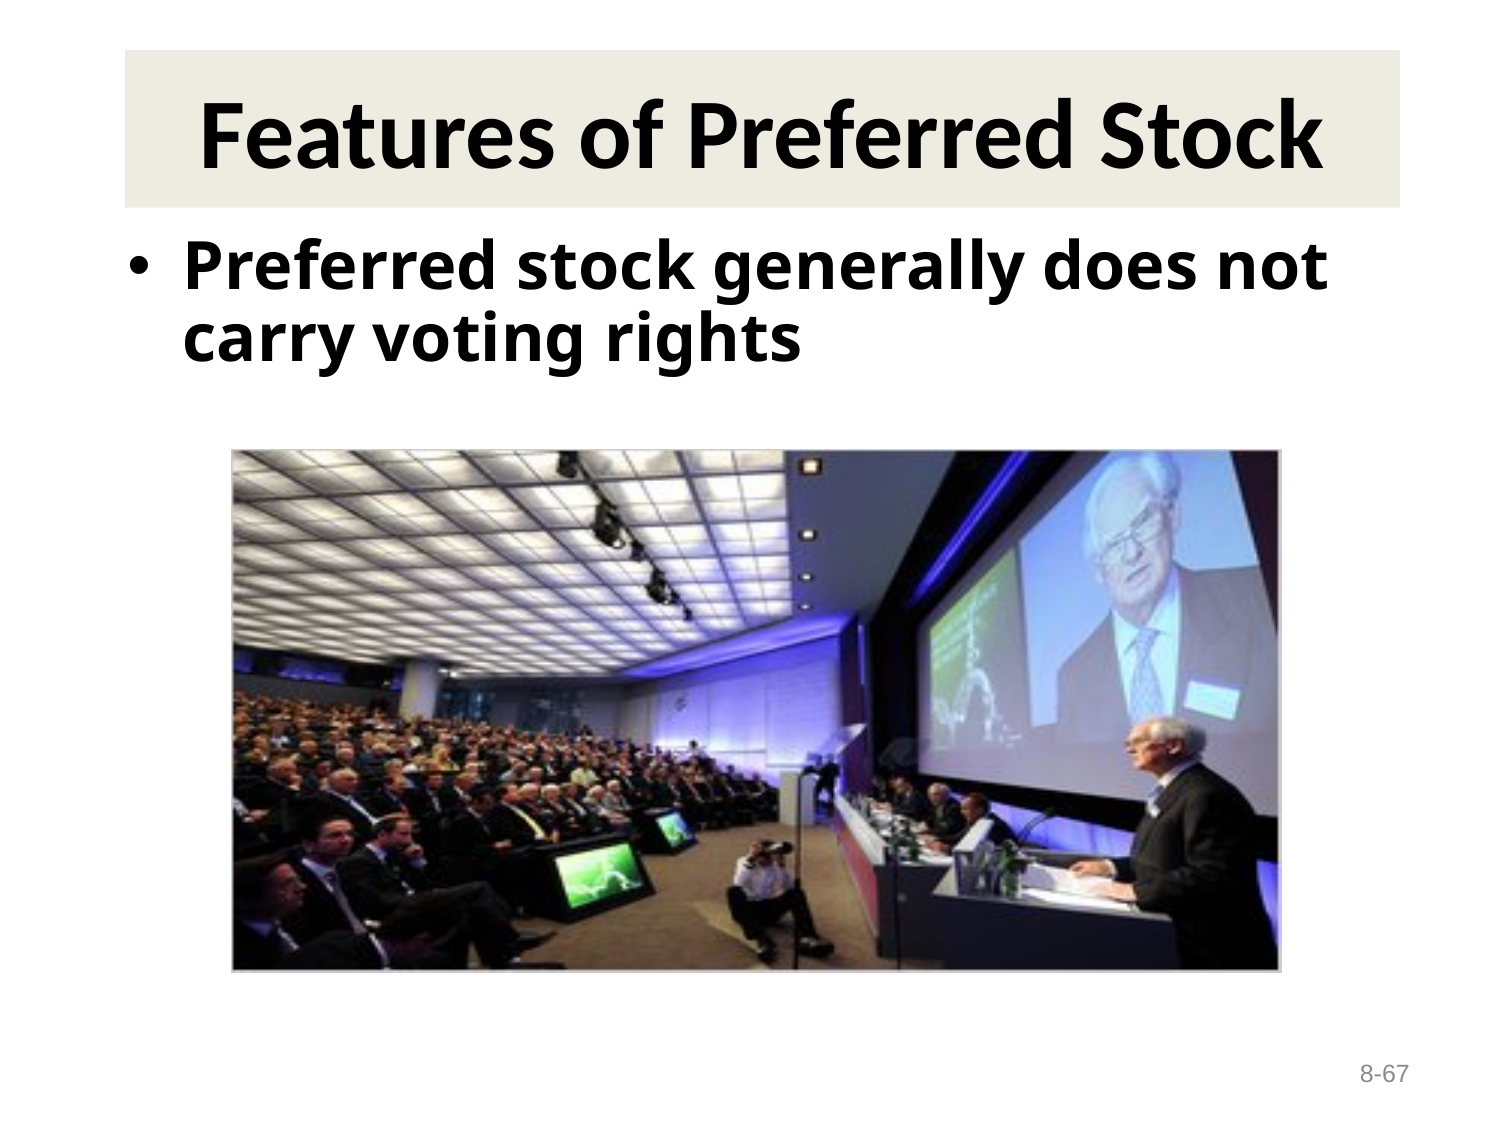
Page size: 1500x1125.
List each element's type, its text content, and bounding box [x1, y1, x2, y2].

slide_number 8-67 [1074, 1042, 1425, 1103]
text_box Preferred stock generally does not carry voting rights [112, 224, 1400, 384]
title Features of Preferred Stock [124, 49, 1401, 208]
picture [230, 449, 1282, 973]
